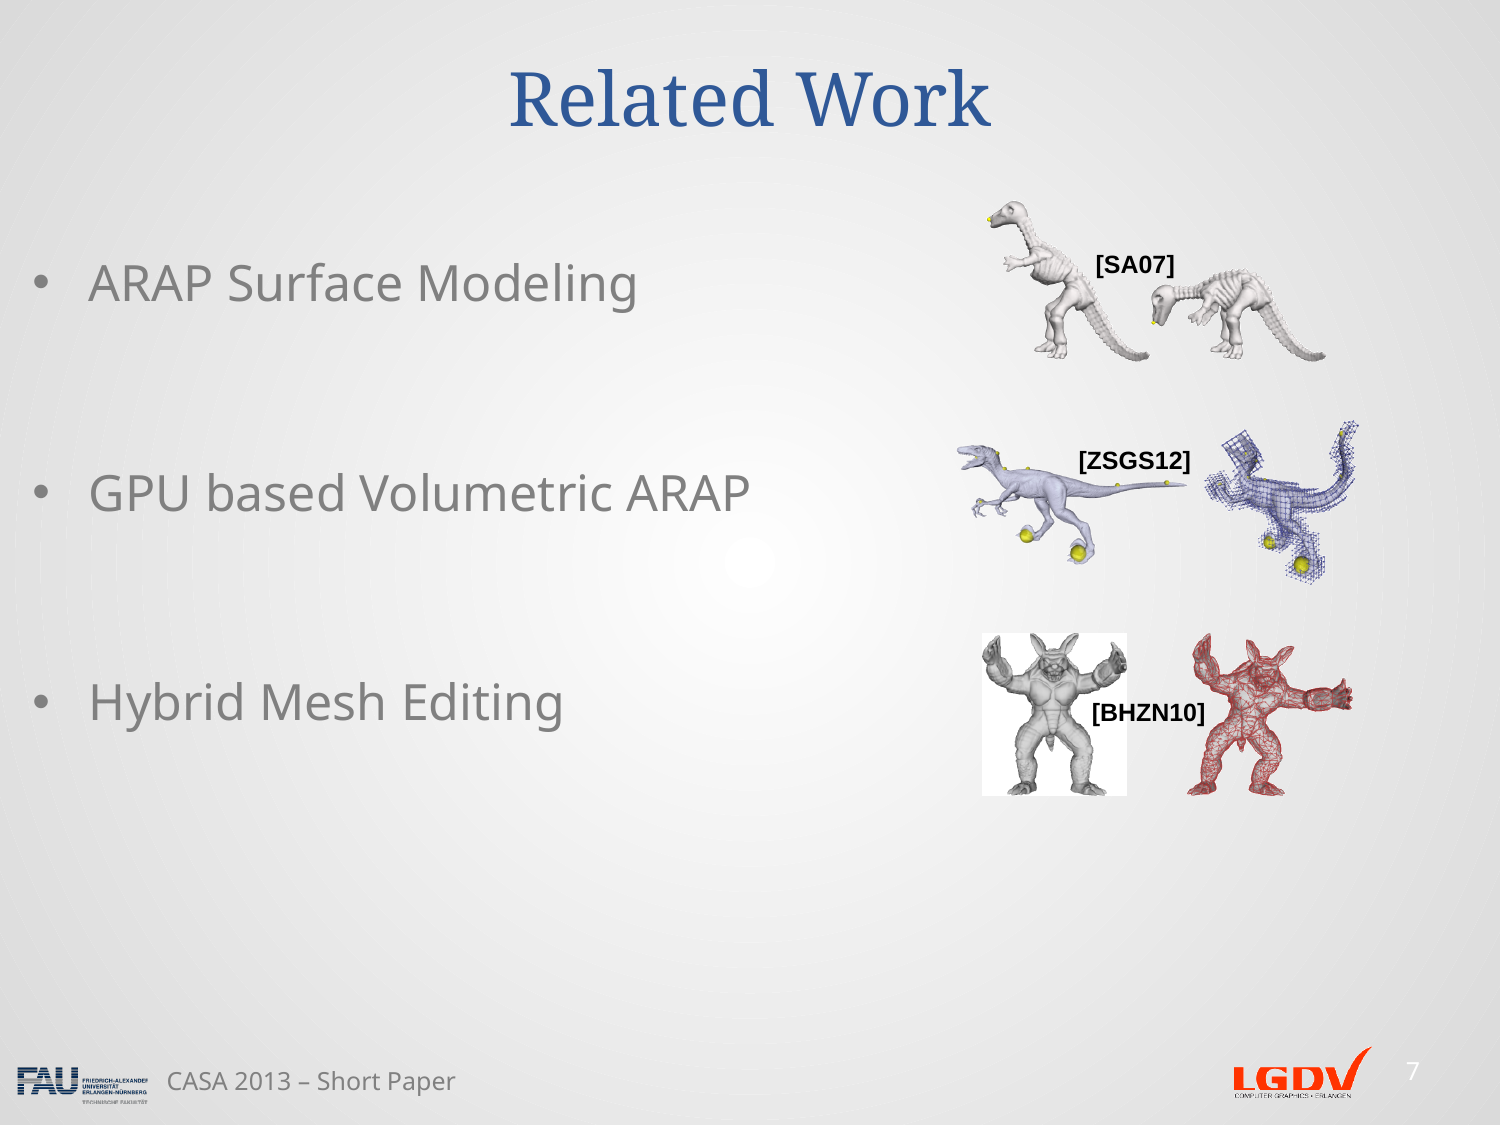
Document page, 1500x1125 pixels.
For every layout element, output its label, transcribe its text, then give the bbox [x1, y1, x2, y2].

text_box Related Work [74, 0, 1425, 149]
text_box ARAP Surface Modeling GPU based Volumetric ARAP Hybrid Mesh Editing [17, 243, 939, 1047]
slide_number 7 [1401, 1042, 1494, 1103]
picture [1187, 633, 1353, 796]
picture [950, 430, 1194, 571]
picture [1233, 1046, 1372, 1098]
picture [17, 1054, 148, 1118]
text_box CASA 2013 – Short Paper [152, 1058, 857, 1118]
picture [985, 200, 1327, 362]
text_box [BHZN10] [1132, 689, 1182, 749]
picture [981, 633, 1127, 796]
picture [1203, 420, 1360, 585]
